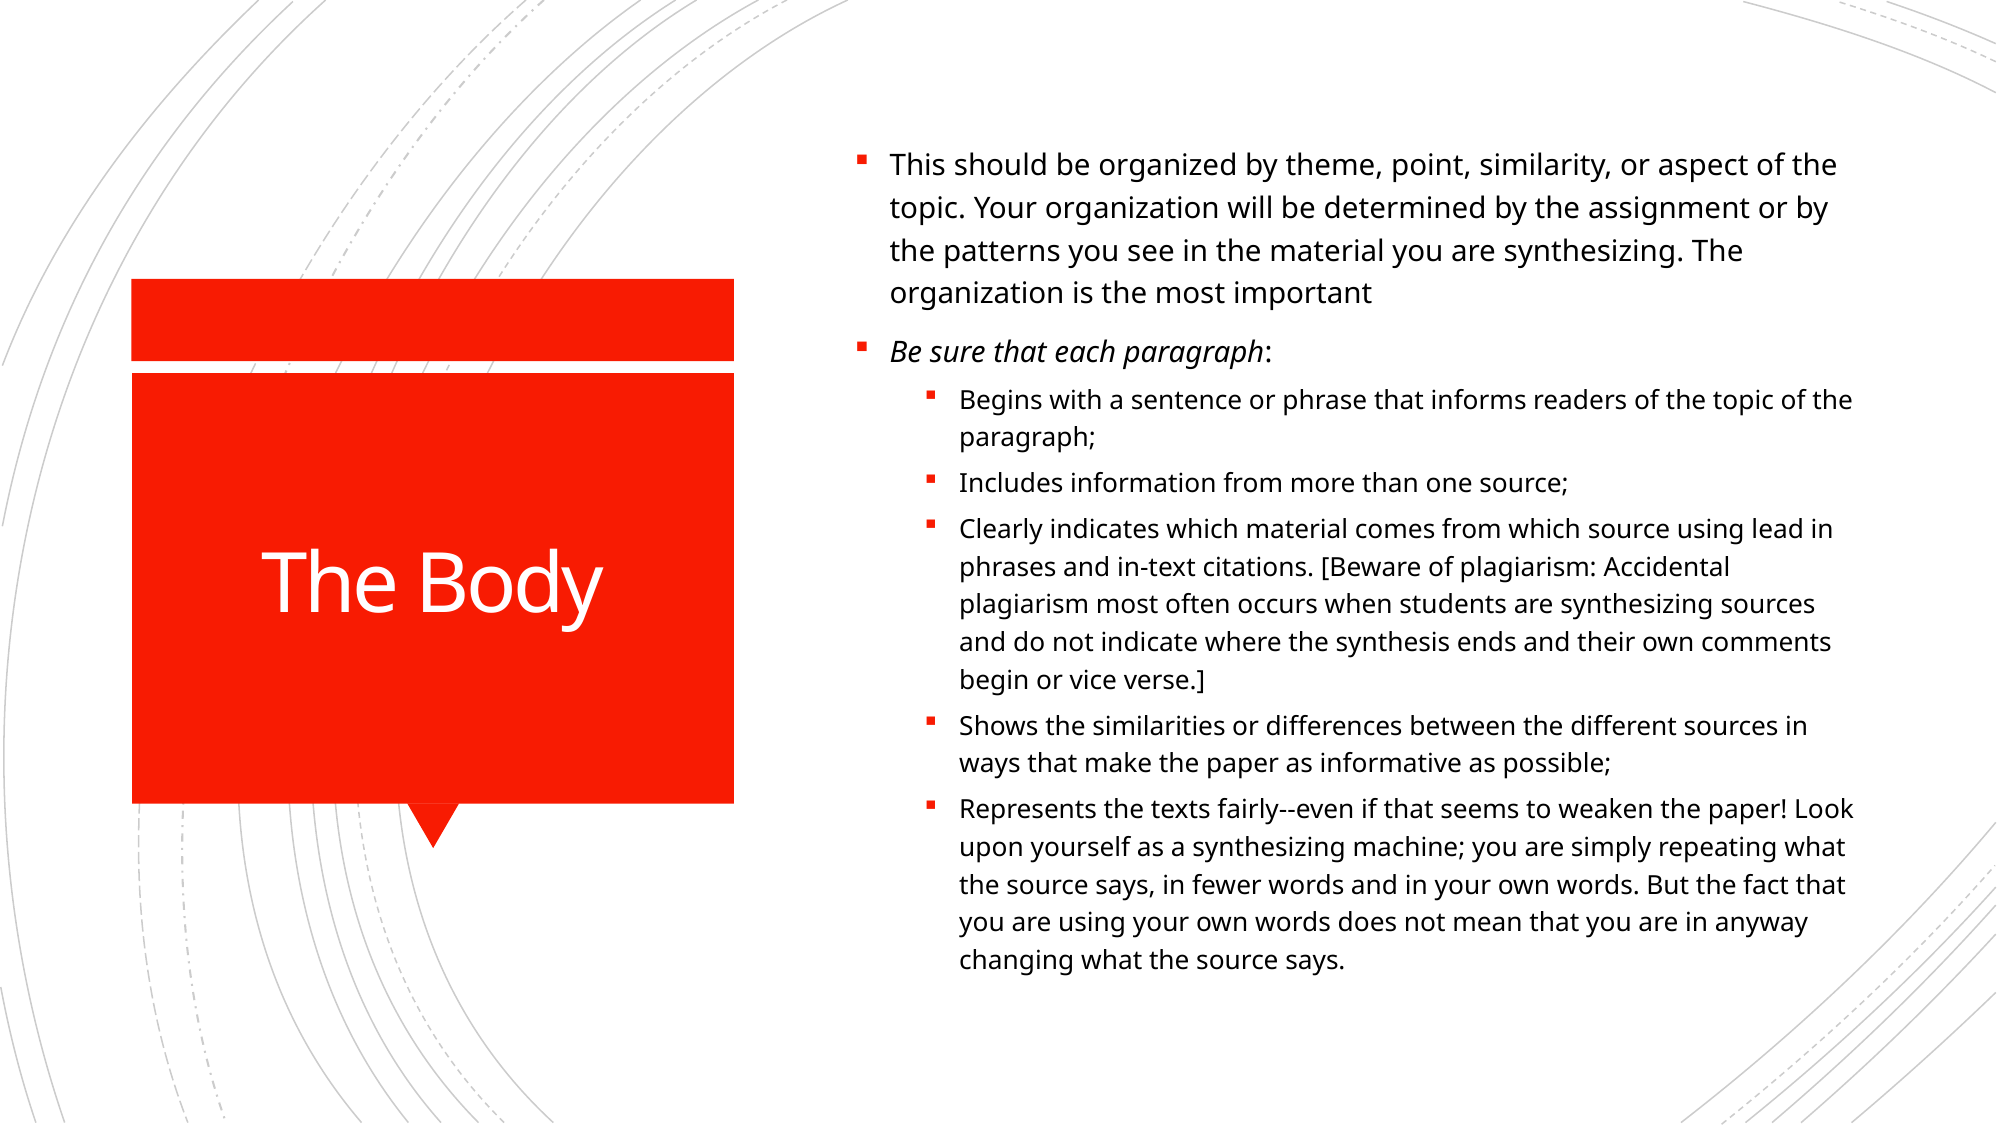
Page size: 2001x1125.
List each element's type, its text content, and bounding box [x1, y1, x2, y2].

title The Body [145, 385, 720, 789]
list This should be organized by theme, point, similarity, or aspect of the topic. Your organization will be determined by the assignment or by the patterns you see in the material you are synthesizing. The organization is the most important Be sure that each paragraph: Begins with a sentence or phrase that informs readers of the topic of the paragraph; Includes information from more than one source; Clearly indicates which material comes from which source using lead in phrases and in-text citations. [Beware of plagiarism: Accidental plagiarism most often occurs when students are synthesizing sources and do not indicate where the synthesis ends and their own comments begin or vice verse.] Shows the similarities or differences between the different sources in ways that make the paper as informative as possible; Represents the texts fairly--even if that seems to weaken the paper! Look upon yourself as a synthesizing machine; you are simply repeating what the source says, in fewer words and in your own words. But the fact that you are using your own words does not mean that you are in anyway changing what the source says. [839, 131, 1871, 993]
